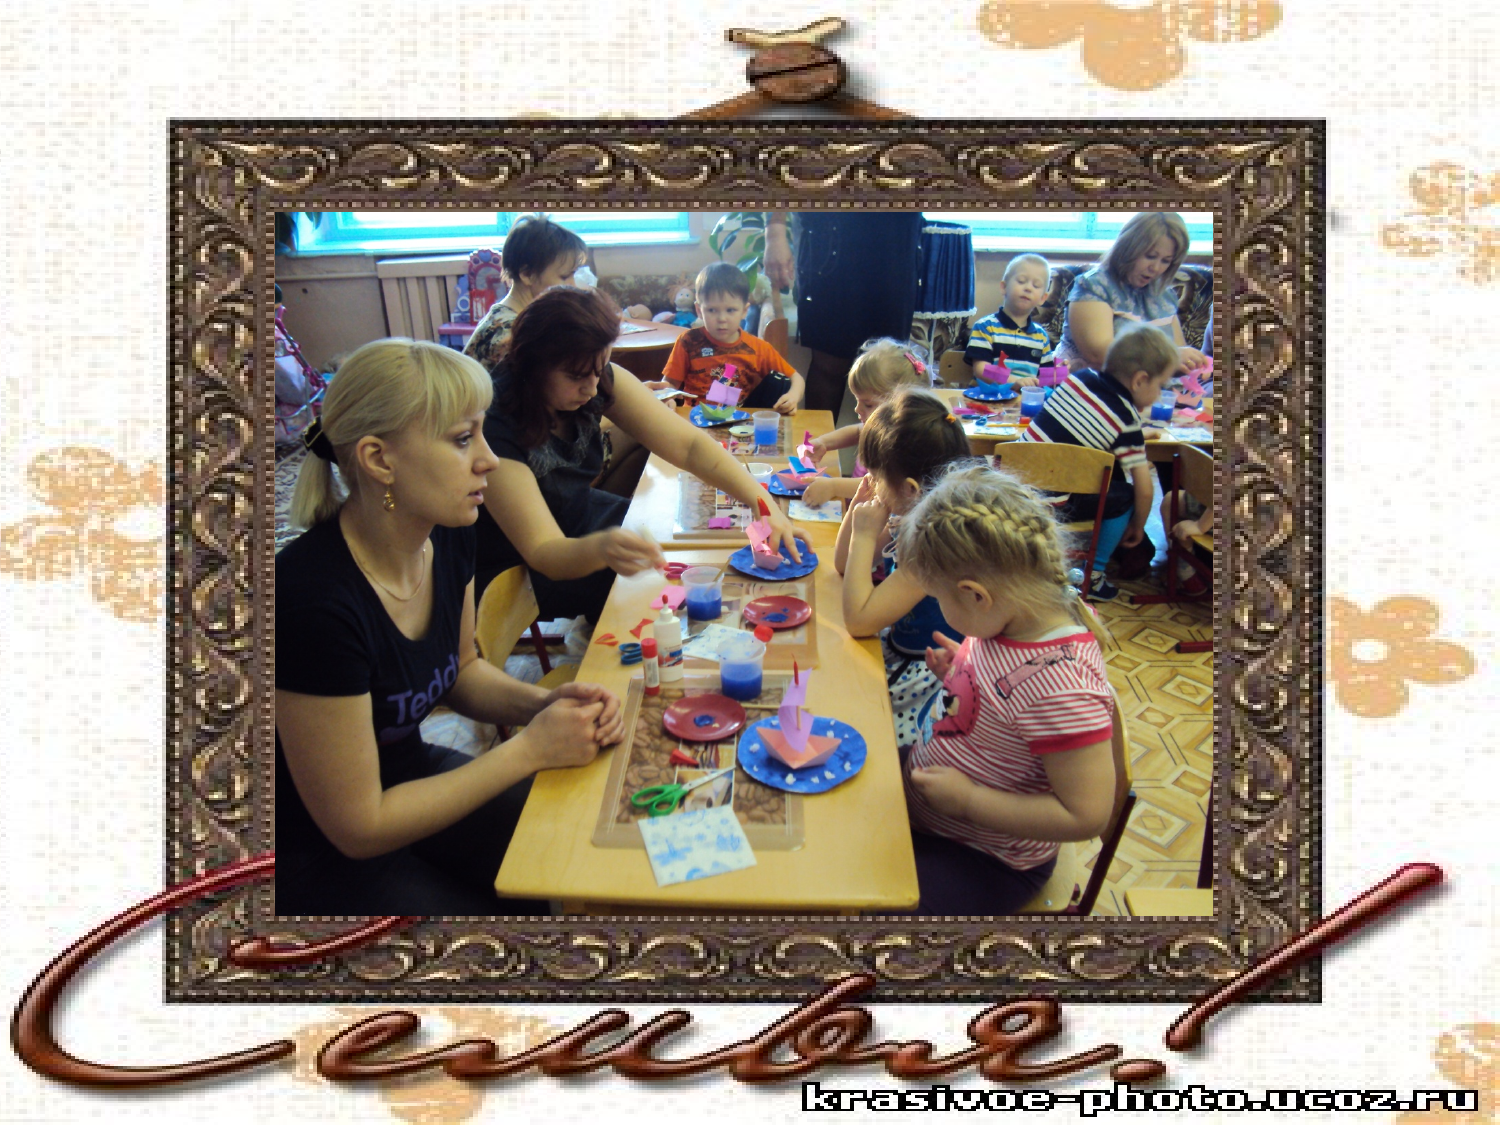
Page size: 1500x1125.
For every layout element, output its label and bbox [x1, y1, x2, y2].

picture [274, 212, 1213, 916]
list [0, 0, 1500, 1125]
